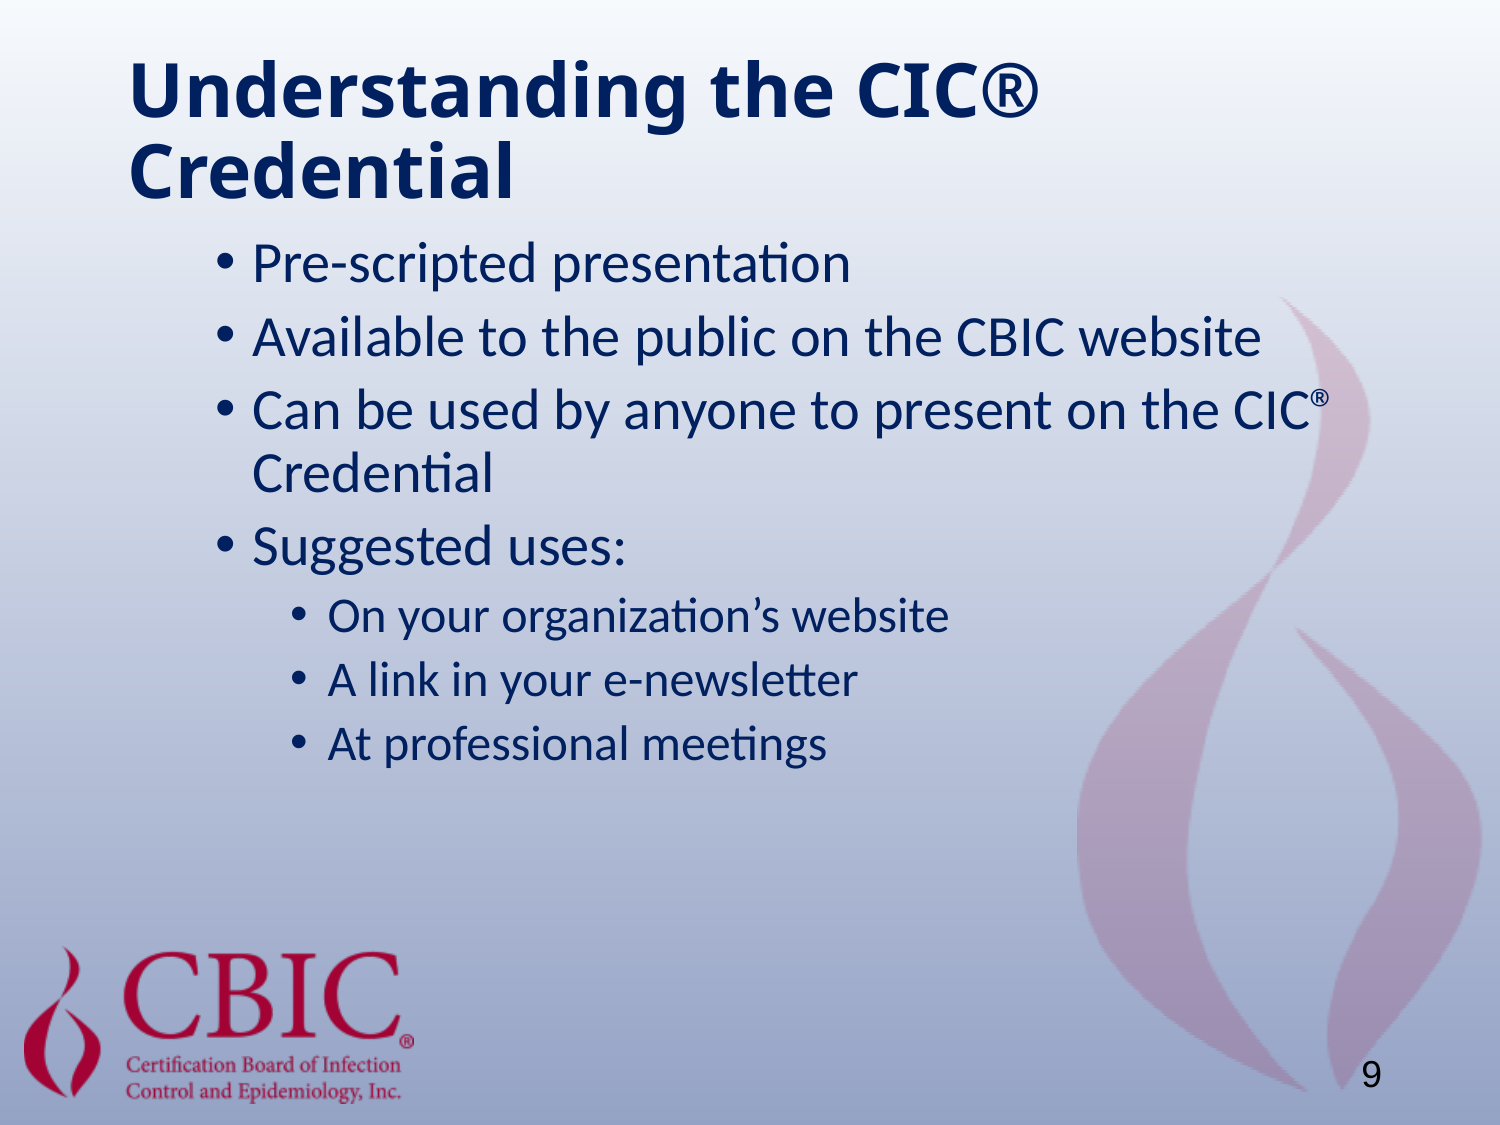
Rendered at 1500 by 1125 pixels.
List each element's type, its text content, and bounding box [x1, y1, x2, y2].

title Understanding the CIC® Credential [112, 24, 1407, 243]
list Pre-scripted presentation Available to the public on the CBIC website Can be used by anyone to present on the CIC® Credential Suggested uses: On your organization’s website A link in your e-newsletter At professional meetings [125, 224, 1419, 1000]
picture [24, 946, 414, 1104]
slide_number 9 [1059, 1042, 1397, 1103]
